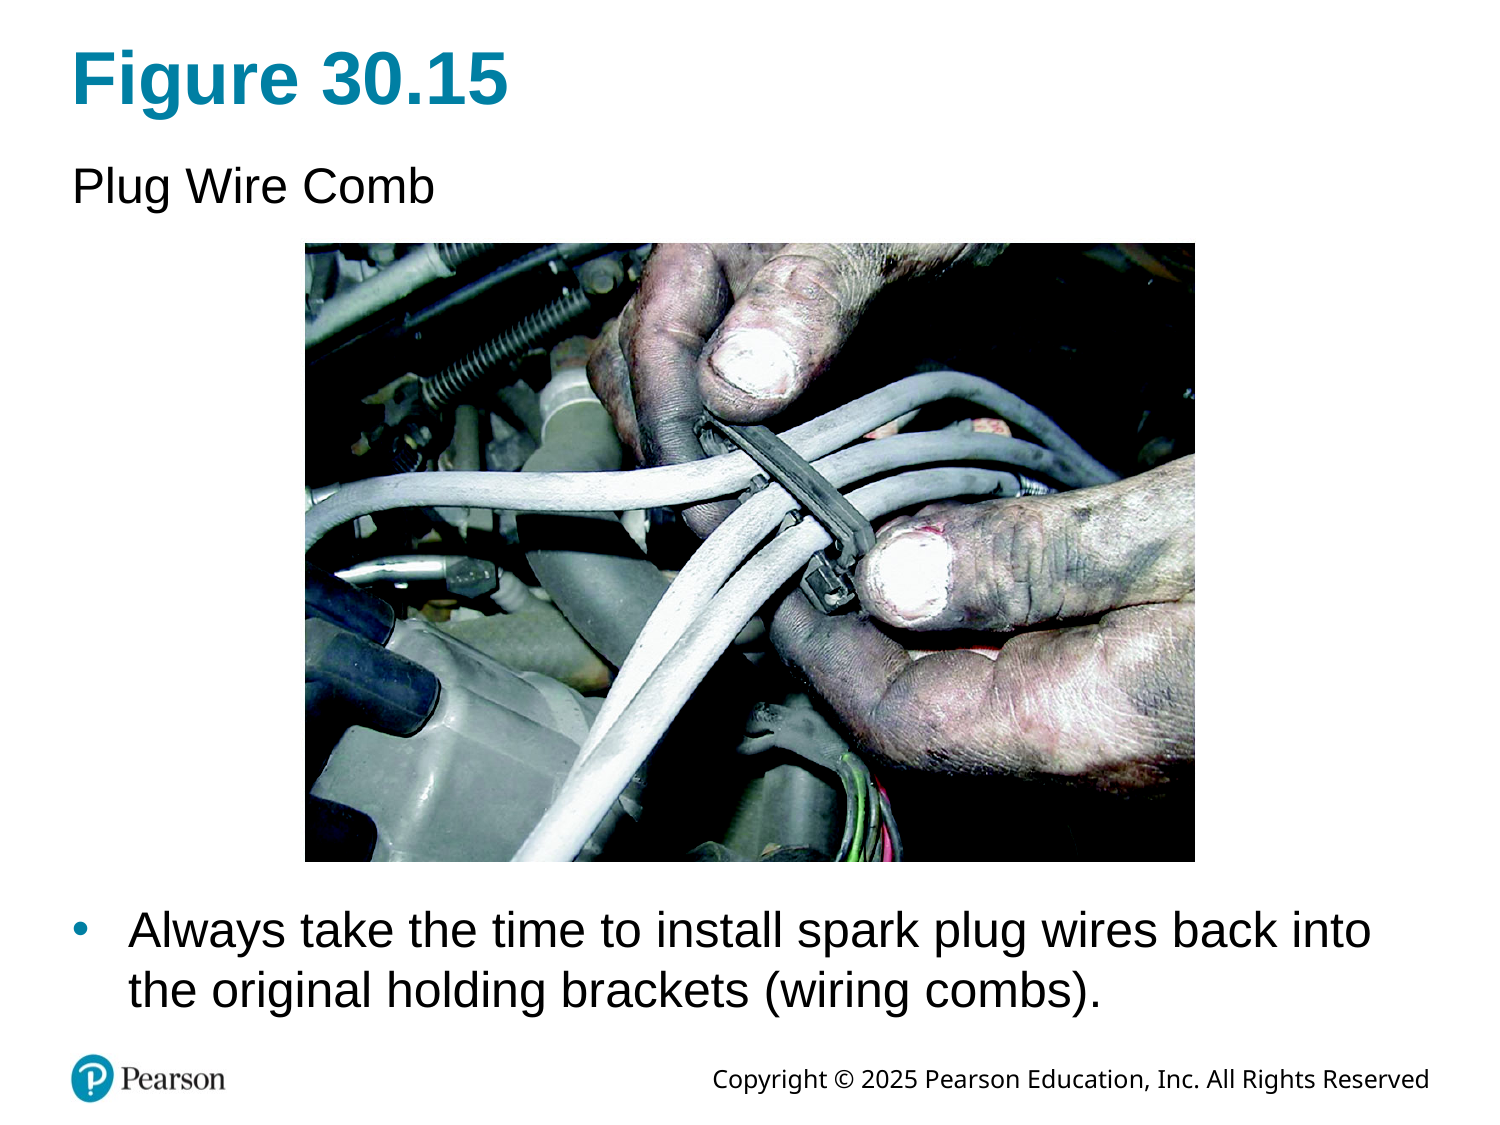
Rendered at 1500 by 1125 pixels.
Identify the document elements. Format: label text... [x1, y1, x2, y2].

list Plug Wire Comb [71, 0, 448, 506]
list Always take the time to install spark plug wires back into the original holding brackets (wiring combs). [71, 635, 1436, 1125]
picture [300, 237, 1200, 867]
title Figure 30.15 [448, 0, 1436, 172]
